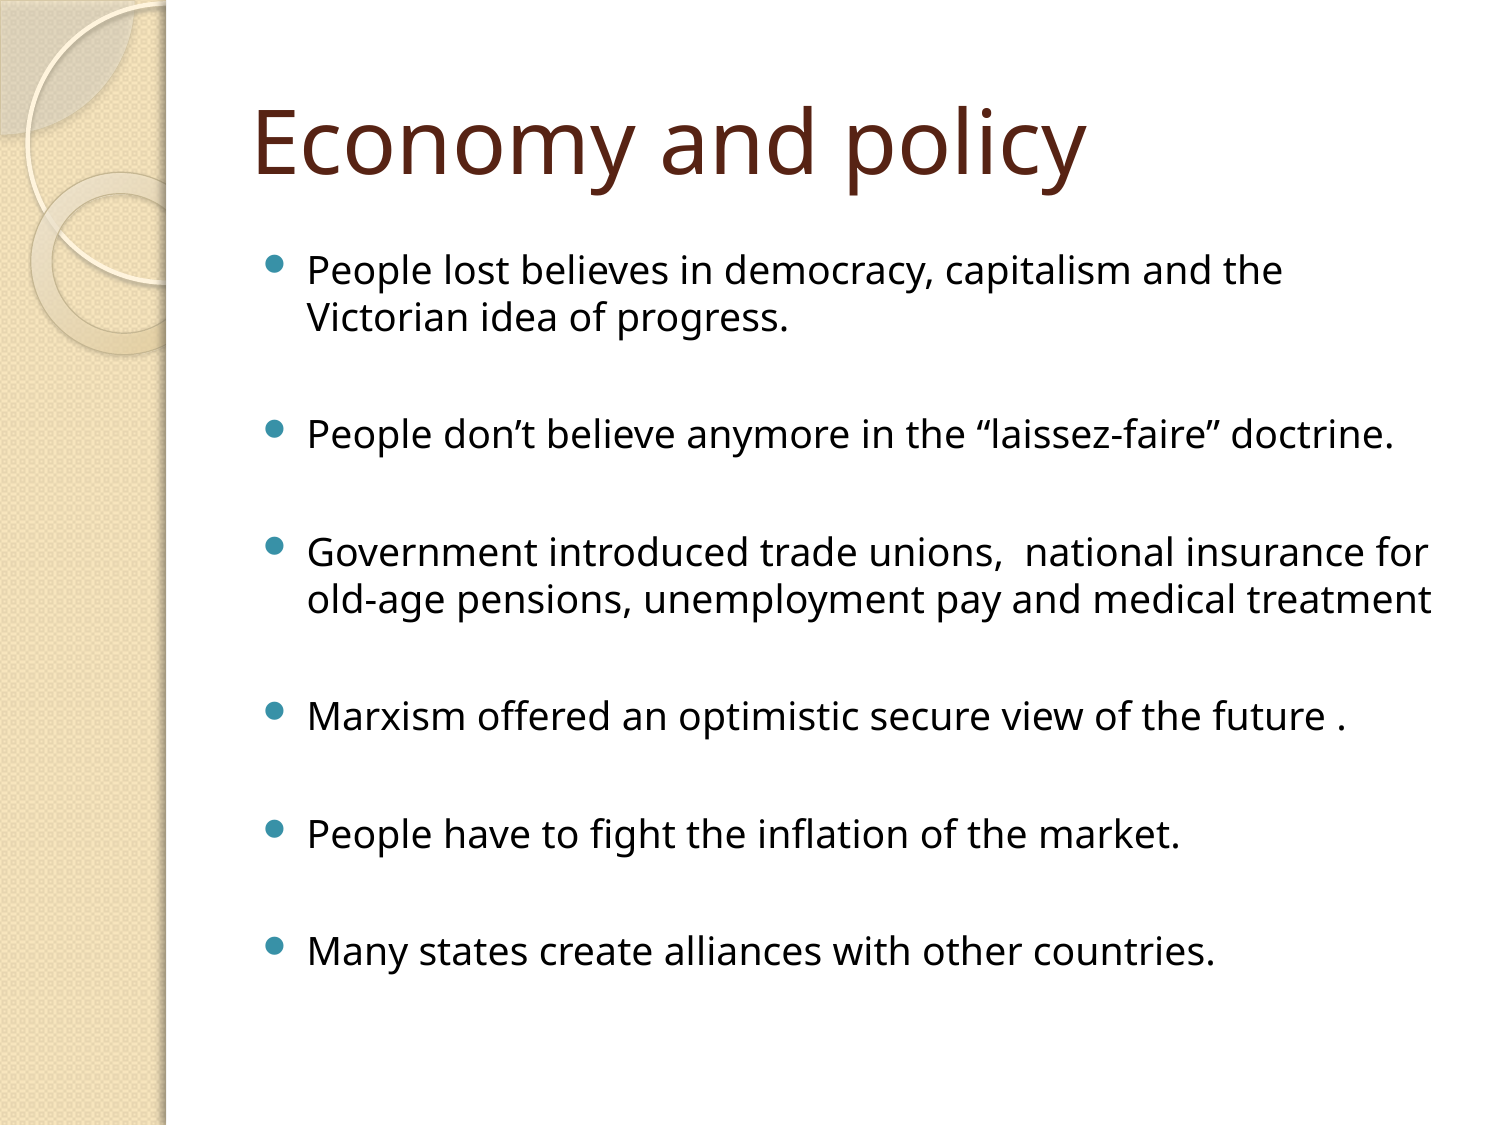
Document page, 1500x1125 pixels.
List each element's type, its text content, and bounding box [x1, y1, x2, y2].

title Economy and policy [235, 45, 1466, 233]
list People lost believes in democracy, capitalism and the Victorian idea of progress. People don’t believe anymore in the “laissez-faire” doctrine. Government introduced trade unions, national insurance for old-age pensions, unemployment pay and medical treatment Marxism offered an optimistic secure view of the future . People have to fight the inflation of the market. Many states create alliances with other countries. [235, 237, 1466, 1025]
